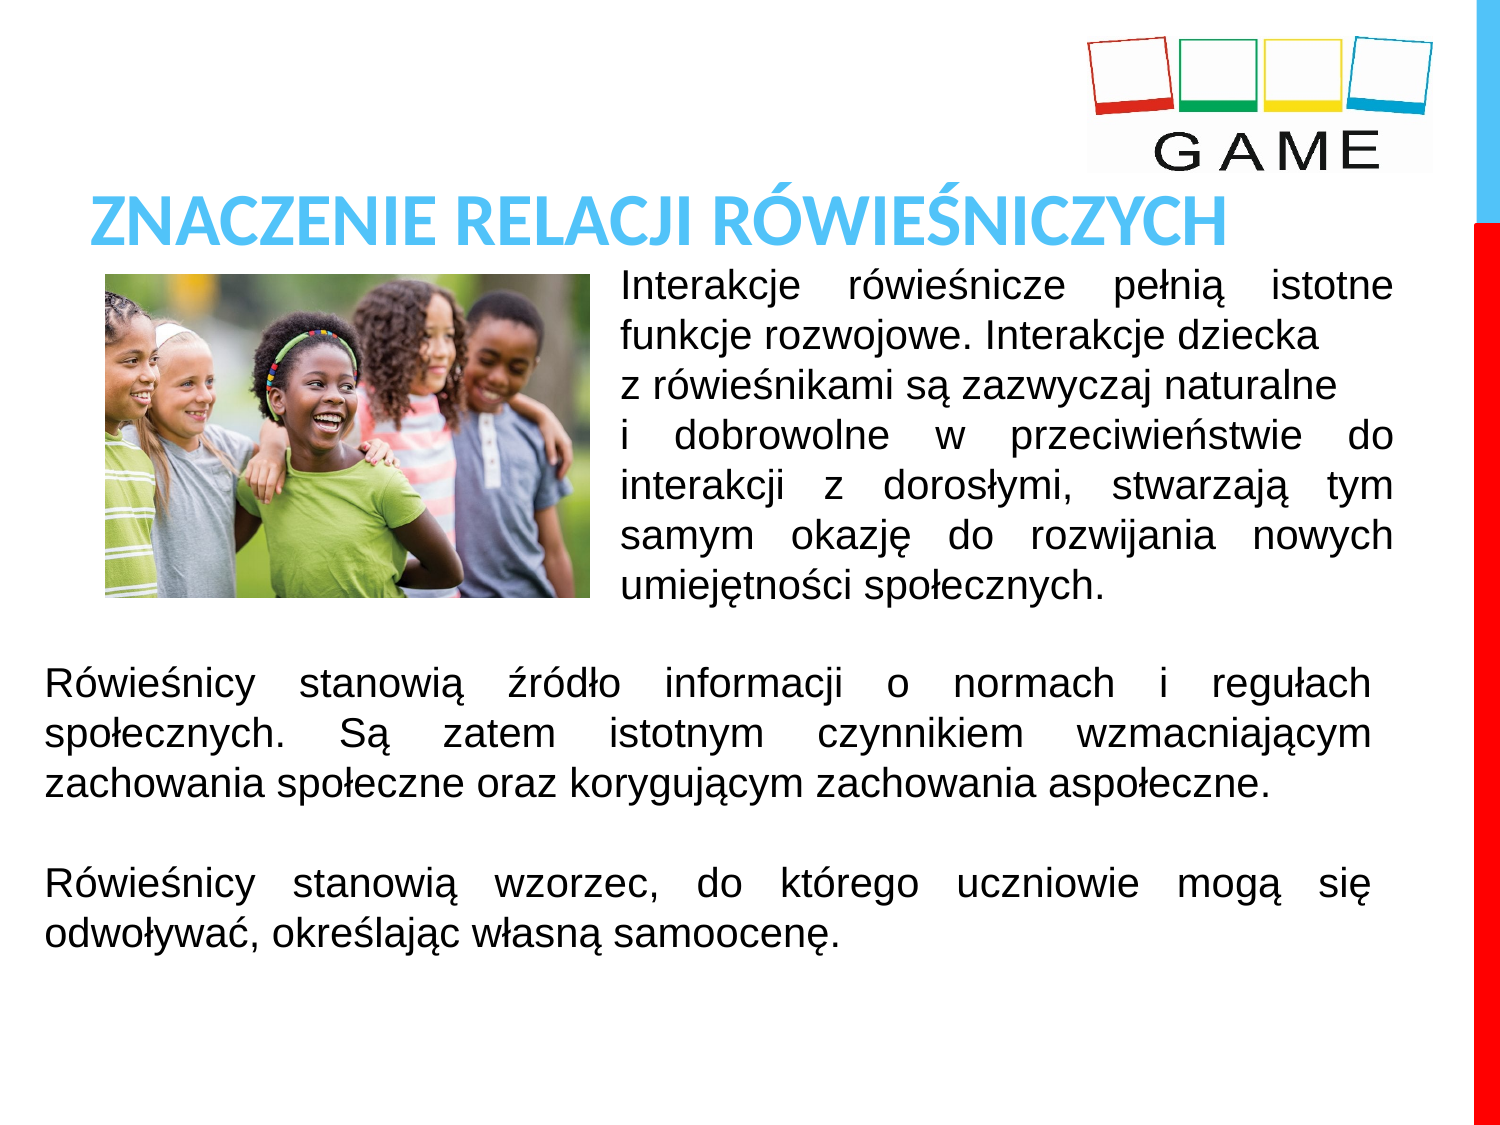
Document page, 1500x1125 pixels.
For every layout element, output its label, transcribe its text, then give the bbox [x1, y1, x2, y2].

picture [1344, 36, 1433, 173]
text_box Interakcje rówieśnicze pełnią istotne funkcje rozwojowe. Interakcje dziecka z rówieśnikami są zazwyczaj naturalne i dobrowolne w przeciwieństwie do interakcji z dorosłymi, stwarzają tym samym okazję do rozwijania nowych umiejętności społecznych. [560, 250, 1410, 622]
picture [105, 273, 591, 598]
title ZNACZENIE RELACJI RÓWIEŚNICZYCH [75, 0, 1344, 269]
list Rówieśnicy stanowią źródło informacji o normach i regułach społecznych. Są zatem istotnym czynnikiem wzmacniającym zachowania społeczne oraz korygującym zachowania aspołeczne. Rówieśnicy stanowią wzorzec, do którego uczniowie mogą się odwoływać, określając własną samoocenę. [29, 598, 1388, 1064]
